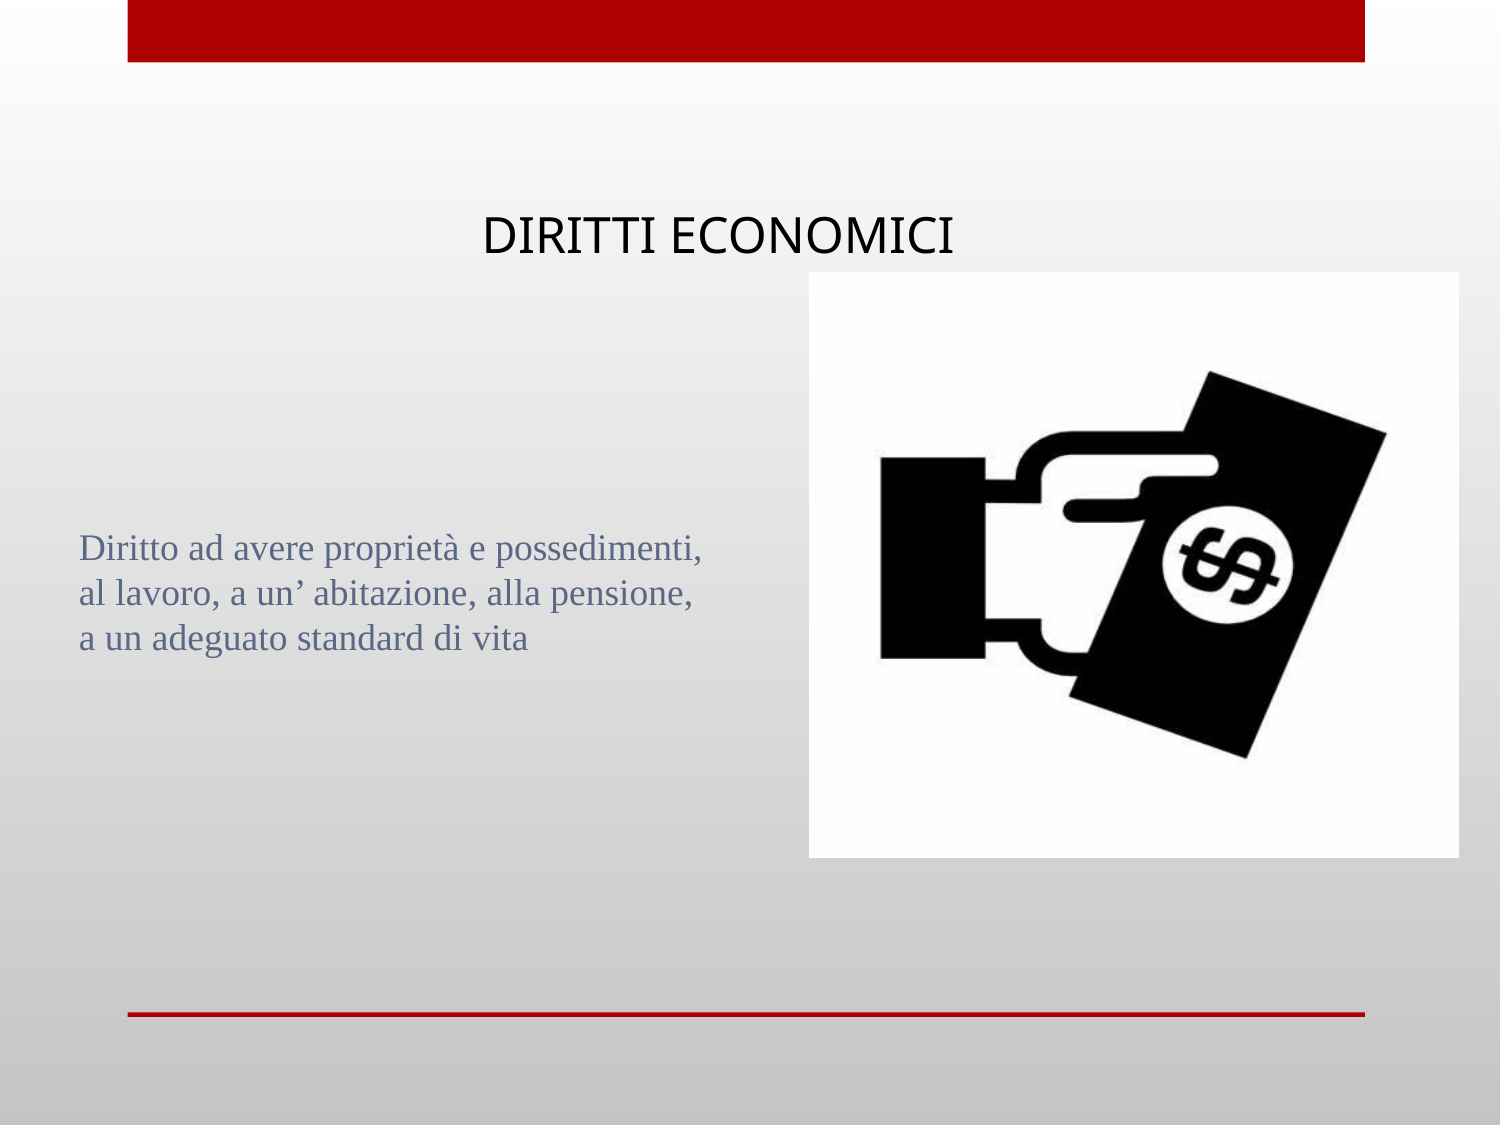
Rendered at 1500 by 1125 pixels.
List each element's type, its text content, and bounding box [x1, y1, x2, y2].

text_box DIRITTI ECONOMICI [466, 196, 970, 271]
text_box Diritto ad avere proprietà e possedimenti, al lavoro, a un’ abitazione, alla pensione, a un adeguato standard di vita [63, 515, 719, 665]
picture [808, 271, 1460, 859]
